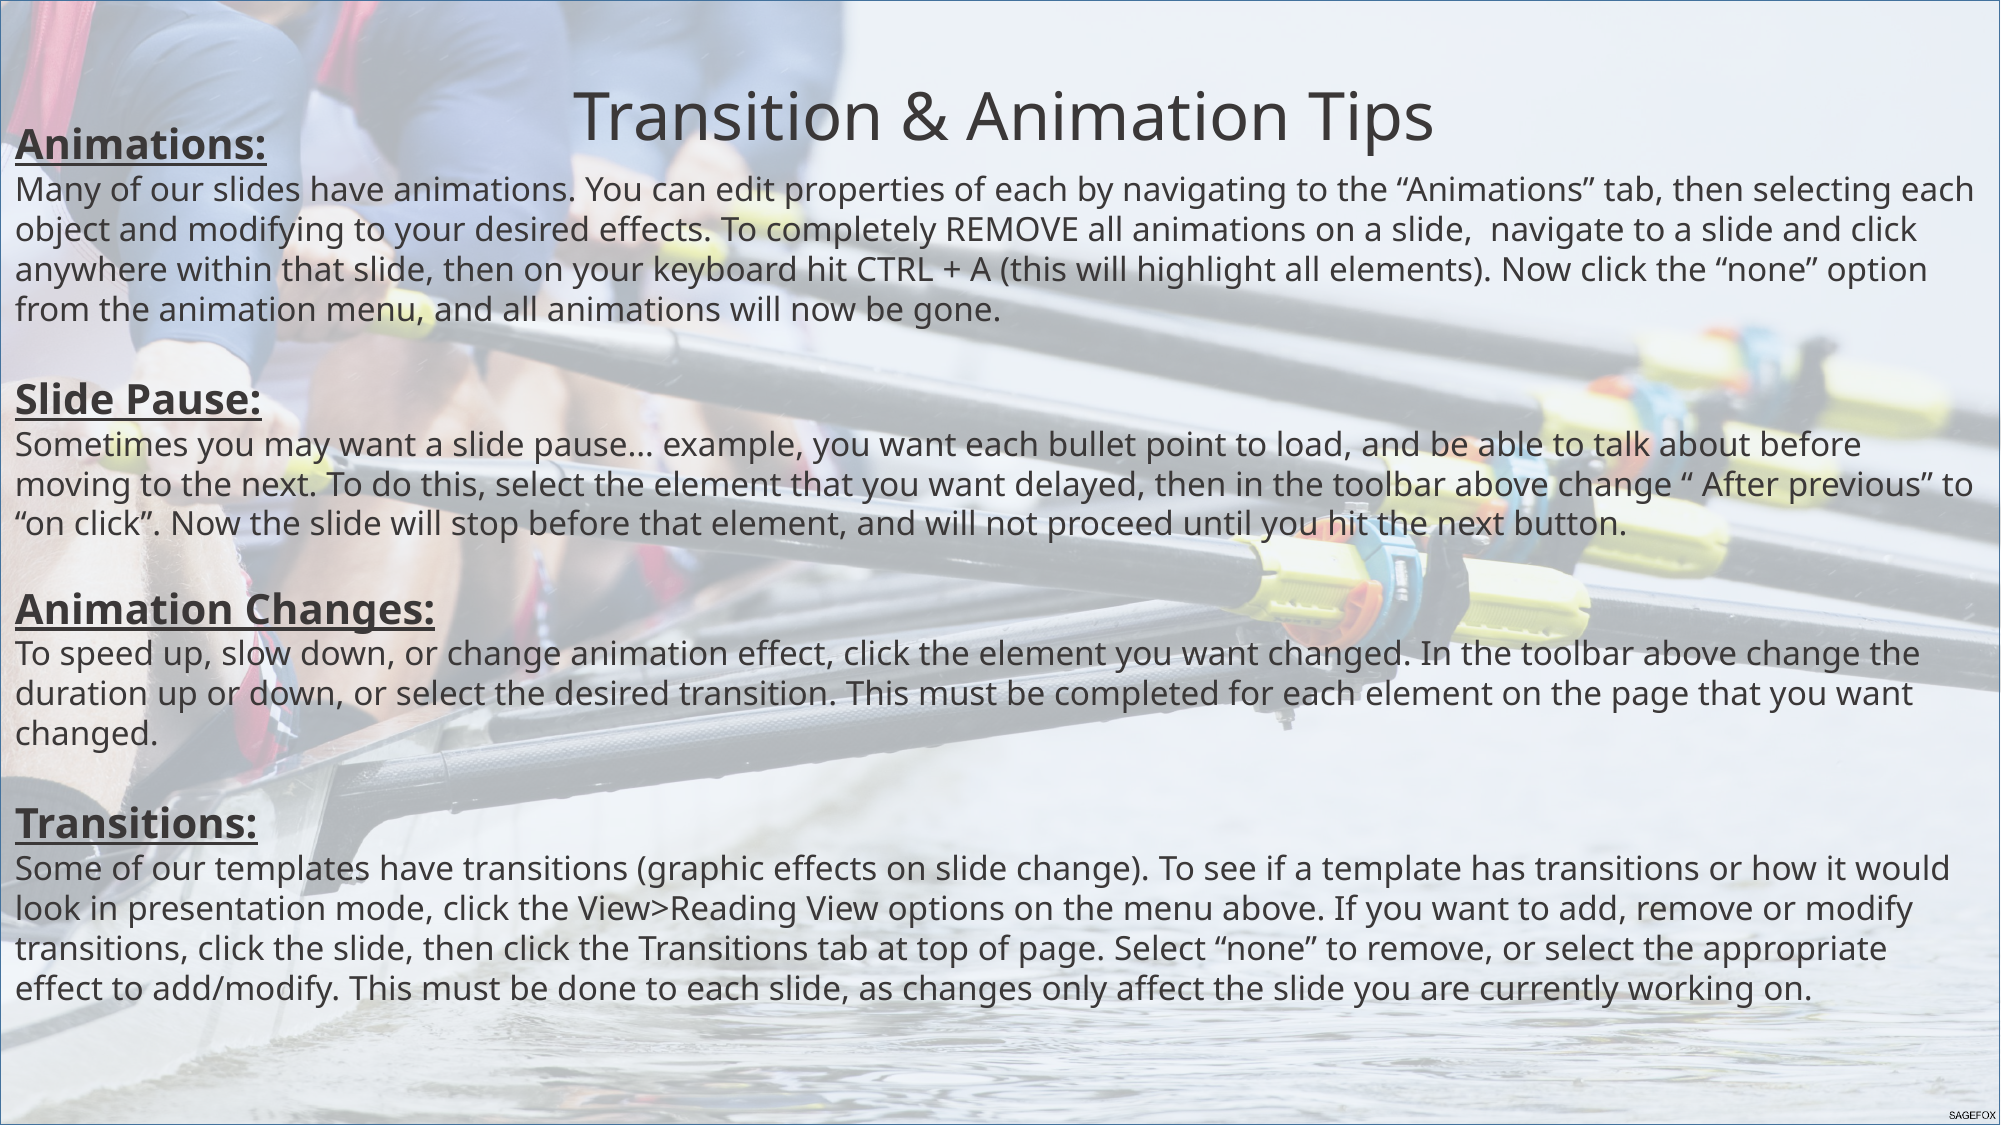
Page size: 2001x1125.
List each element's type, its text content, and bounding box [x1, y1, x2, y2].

title Transition & Animation Tips [477, 59, 1532, 177]
text_box Animations: Many of our slides have animations. You can edit properties of each by navigating to the “Animations” tab, then selecting each object and modifying to your desired effects. To completely REMOVE all animations on a slide, navigate to a slide and click anywhere within that slide, then on your keyboard hit CTRL + A (this will highlight all elements). Now click the “none” option from the animation menu, and all animations will now be gone. Slide Pause: Sometimes you may want a slide pause… example, you want each bullet point to load, and be able to talk about before moving to the next. To do this, select the element that you want delayed, then in the toolbar above change “ After previous” to “on click”. Now the slide will stop before that element, and will not proceed until you hit the next button. Animation Changes: To speed up, slow down, or change animation effect, click the element you want changed. In the toolbar above change the duration up or down, or select the desired transition. This must be completed for each element on the page that you want changed. Transitions: Some of our templates have transitions (graphic effects on slide change). To see if a template has transitions or how it would look in presentation mode, click the View>Reading View options on the menu above. If you want to add, remove or modify transitions, click the slide, then click the Transitions tab at top of page. Select “none” to remove, or select the appropriate effect to add/modify. This must be done to each slide, as changes only affect the slide you are currently working on. [0, 0, 2000, 1125]
